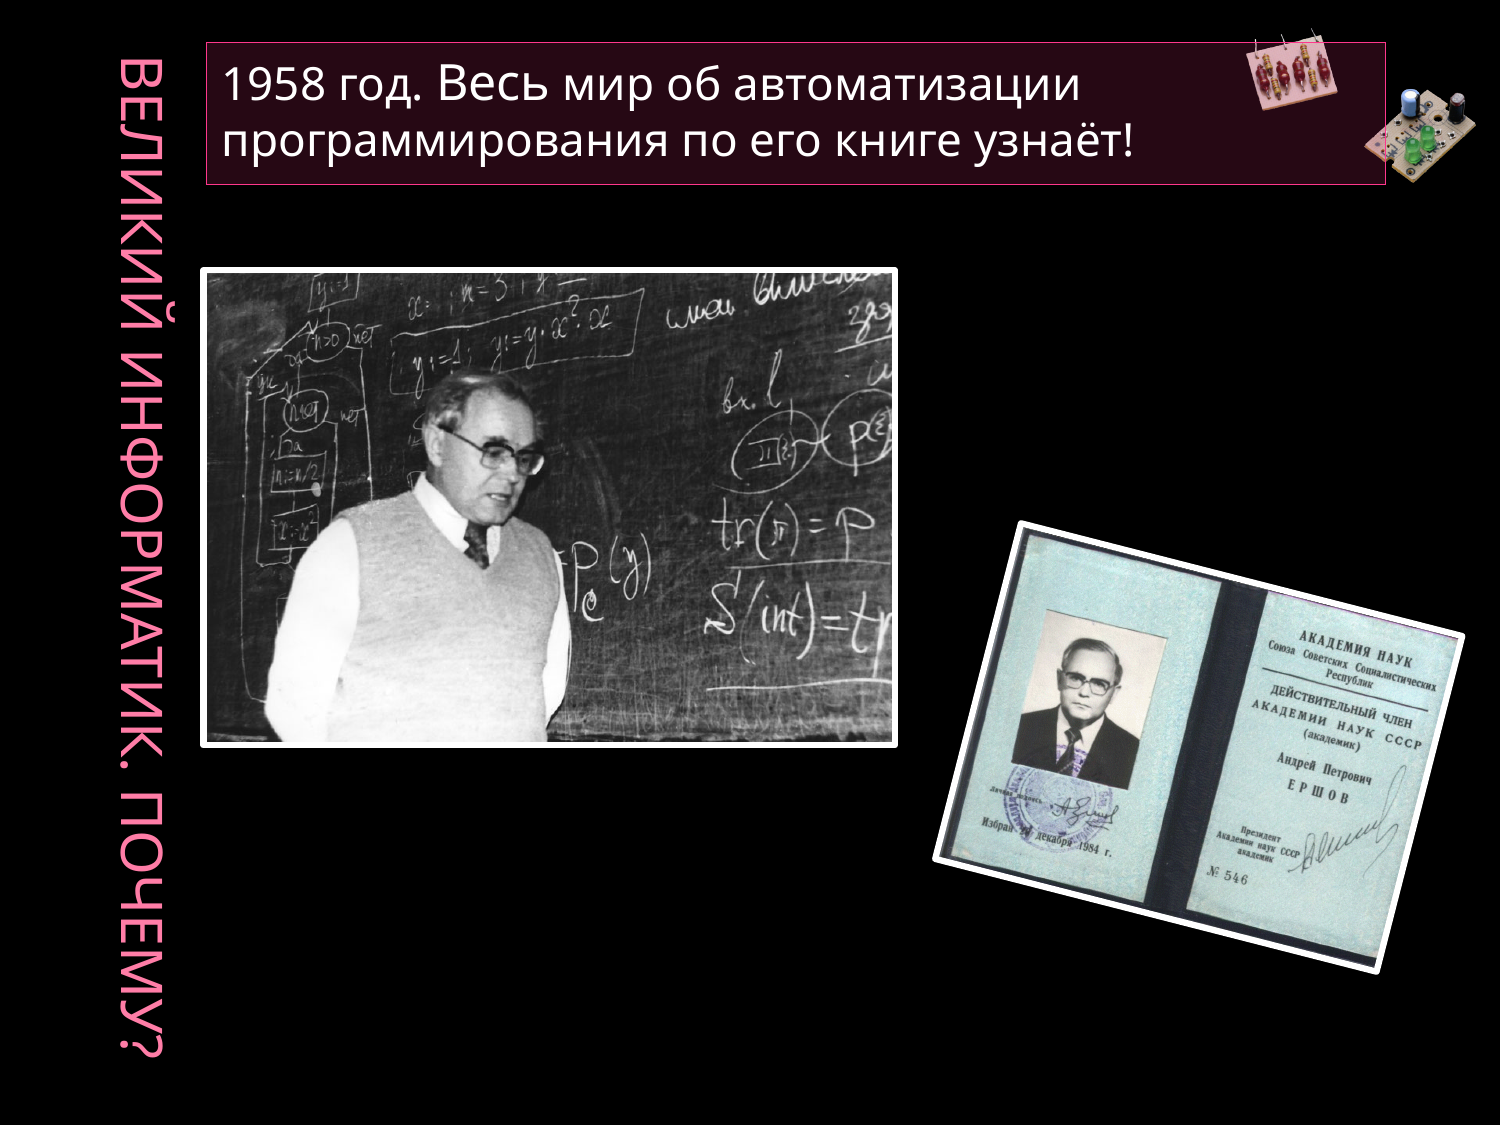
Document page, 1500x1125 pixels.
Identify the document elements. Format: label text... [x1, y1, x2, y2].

picture [940, 528, 1458, 967]
title Великий информатик. Почему? [36, 24, 186, 1075]
list 1958 год. Весь мир об автоматизации программирования по его книге узнаёт! [206, 42, 1386, 185]
picture [206, 273, 892, 743]
picture [1246, 28, 1476, 183]
